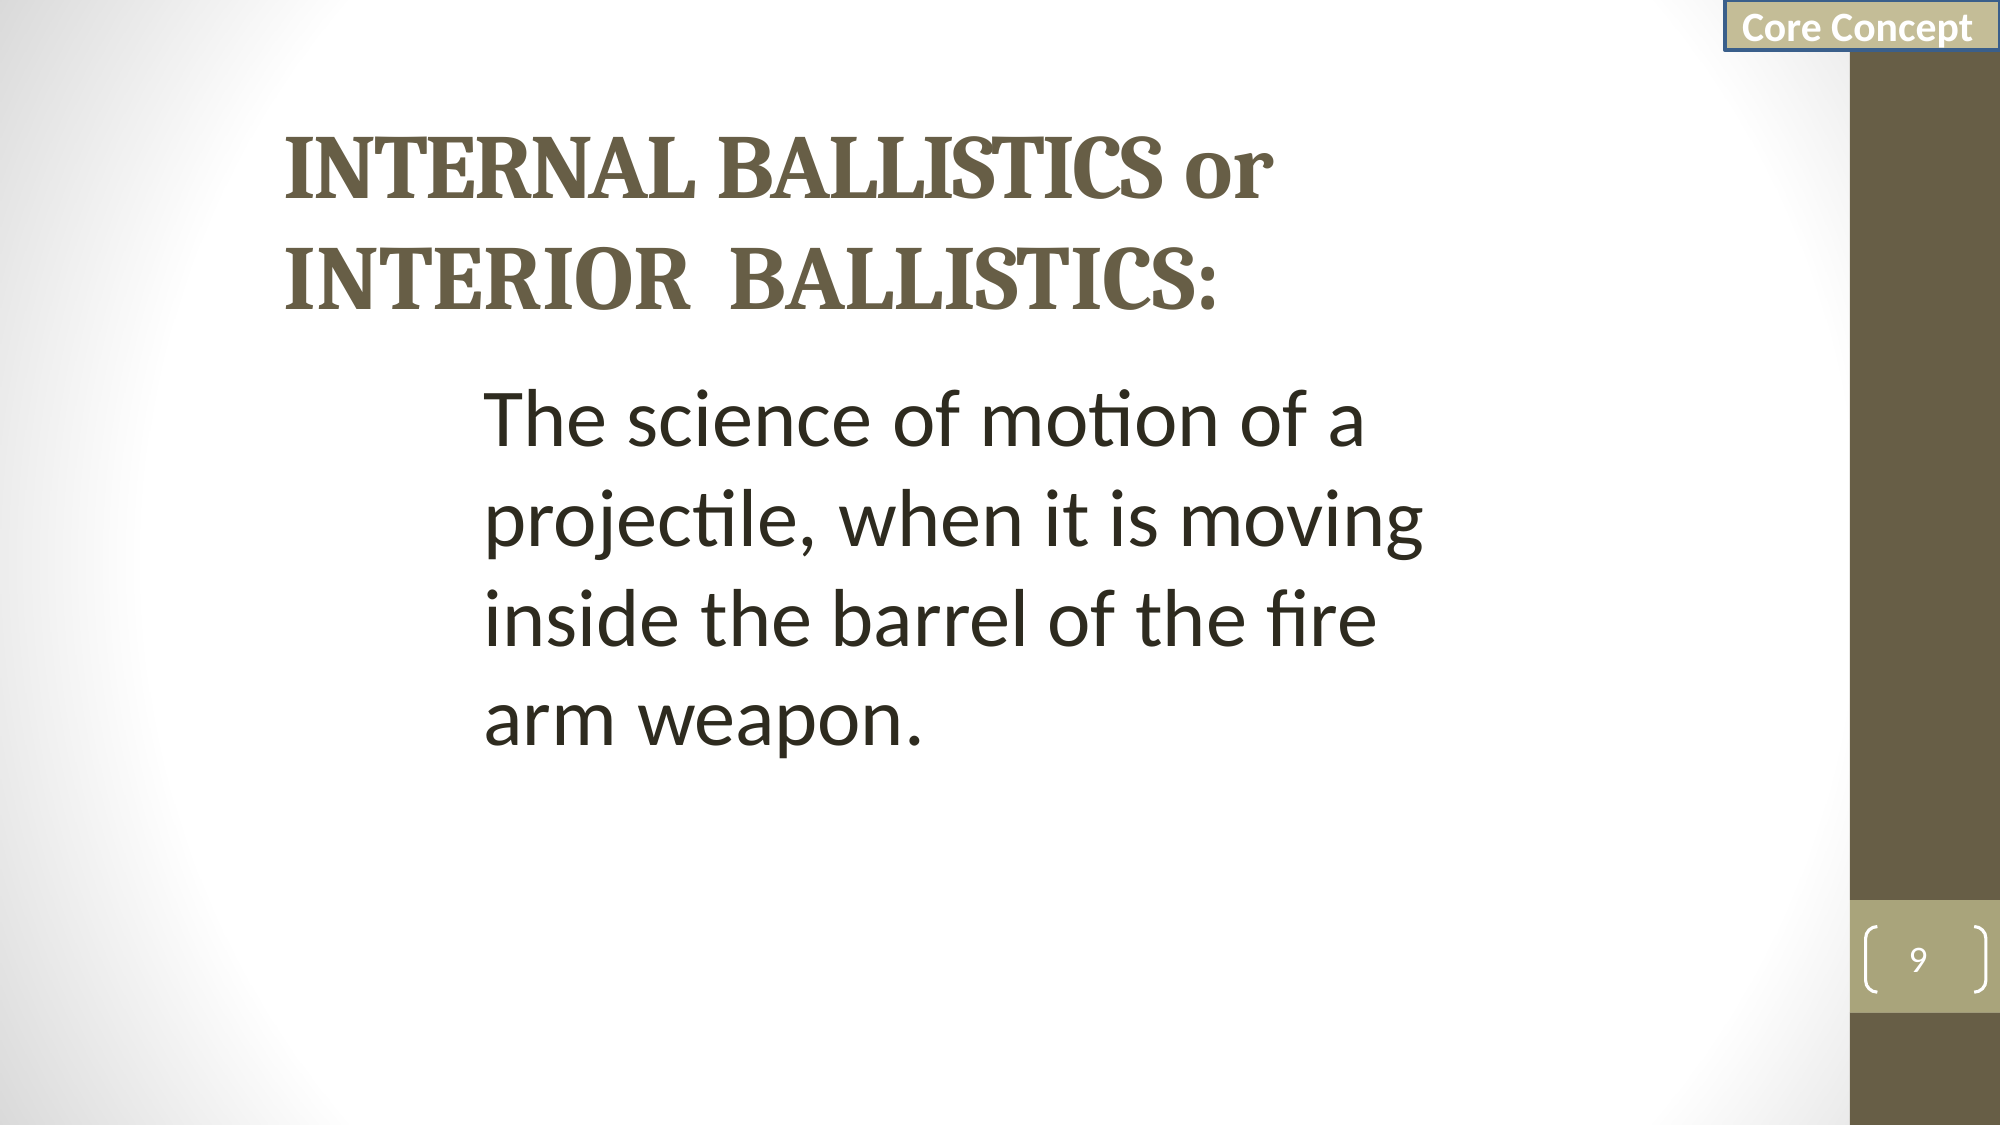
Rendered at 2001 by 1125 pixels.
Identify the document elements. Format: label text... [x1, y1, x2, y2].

title INTERNAL BALLISTICS or INTERIOR BALLISTICS: [281, 104, 1304, 328]
text_box [1865, 926, 1878, 993]
text_box The science of motion of a projectile, when it is moving inside the barrel of the fire arm weapon. [481, 362, 1438, 763]
text_box Core Concept [1723, 0, 2000, 52]
picture [0, 0, 1849, 1125]
text_box [1974, 926, 1986, 993]
slide_number 9 [1902, 942, 1955, 1125]
